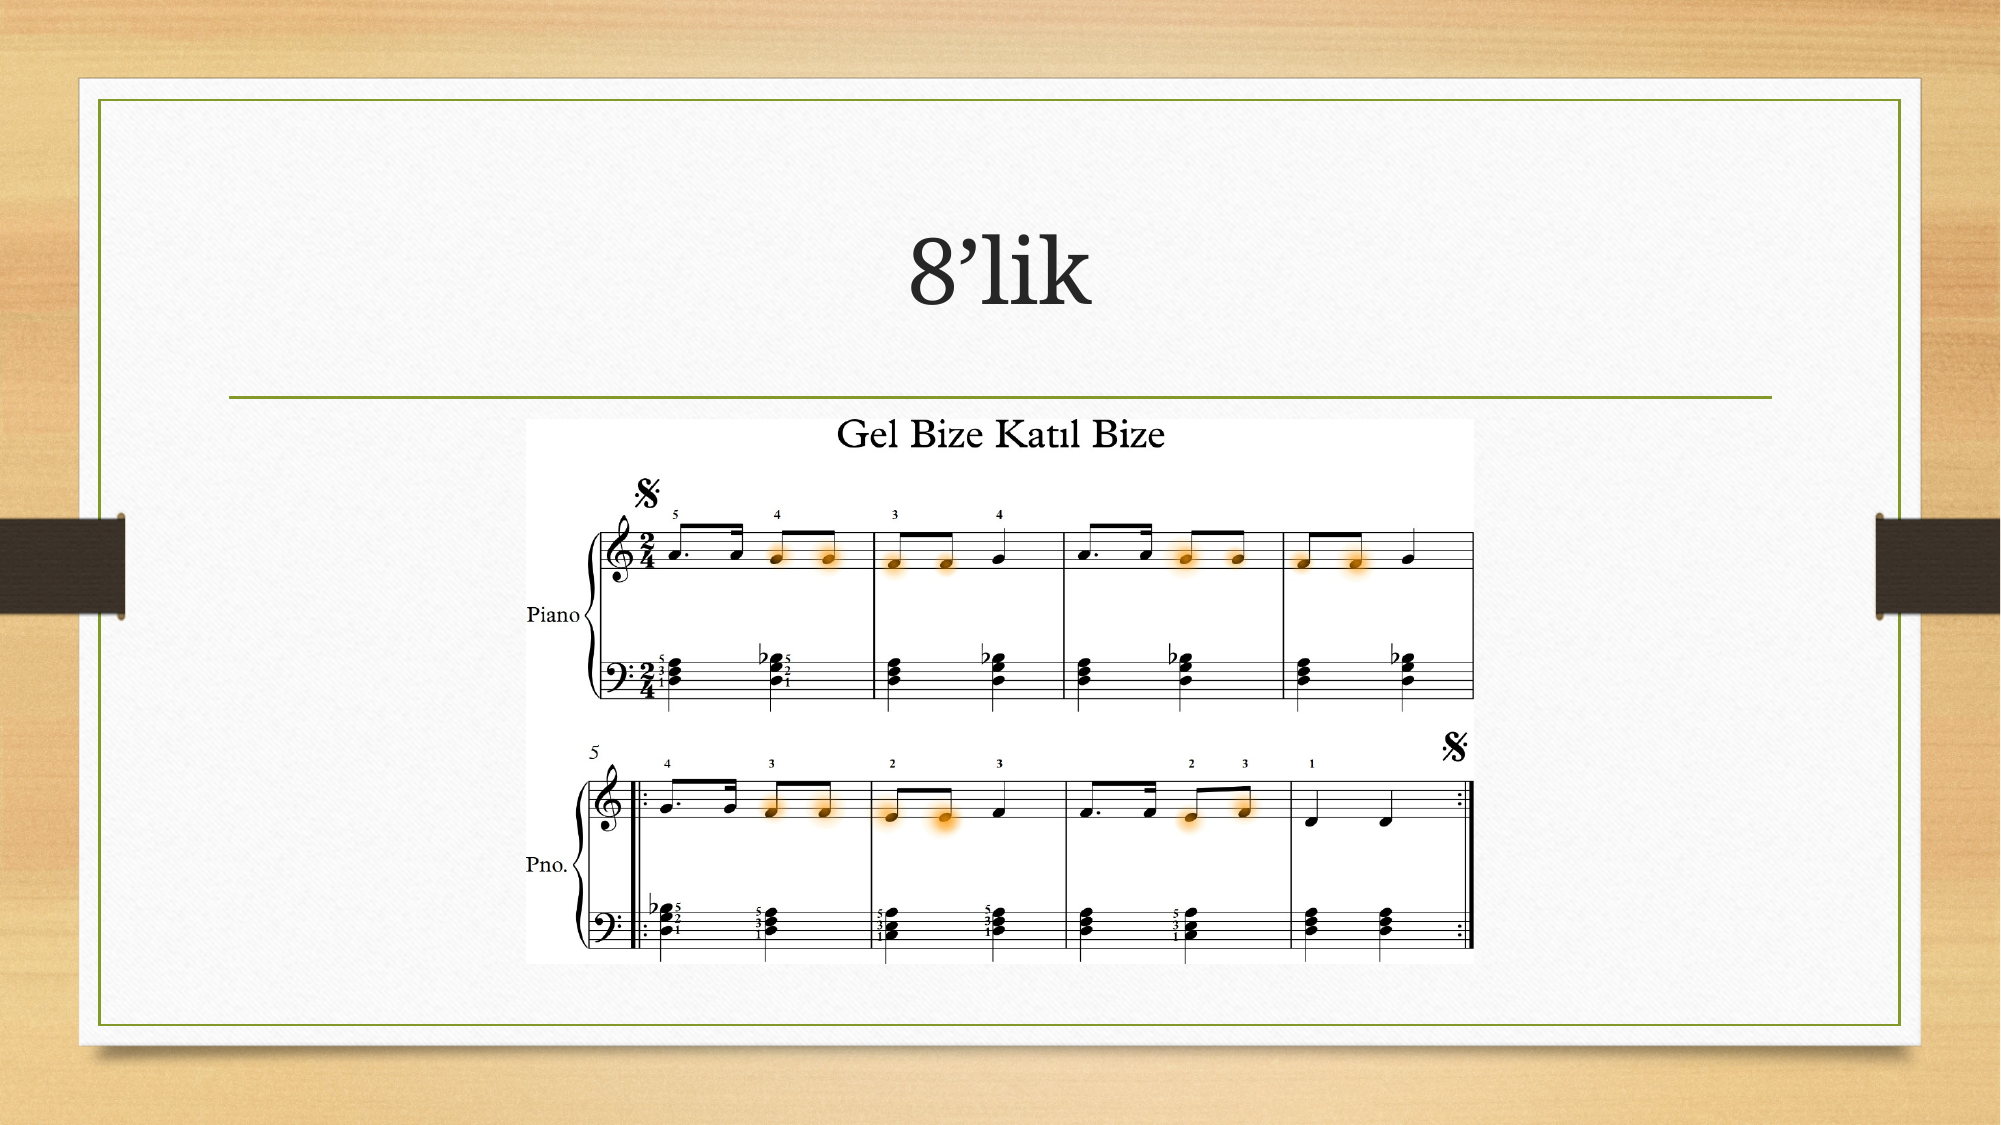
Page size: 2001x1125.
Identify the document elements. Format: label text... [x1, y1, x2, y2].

picture [0, 0, 2001, 1125]
title 8’lik [212, 161, 1788, 375]
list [525, 419, 1474, 964]
